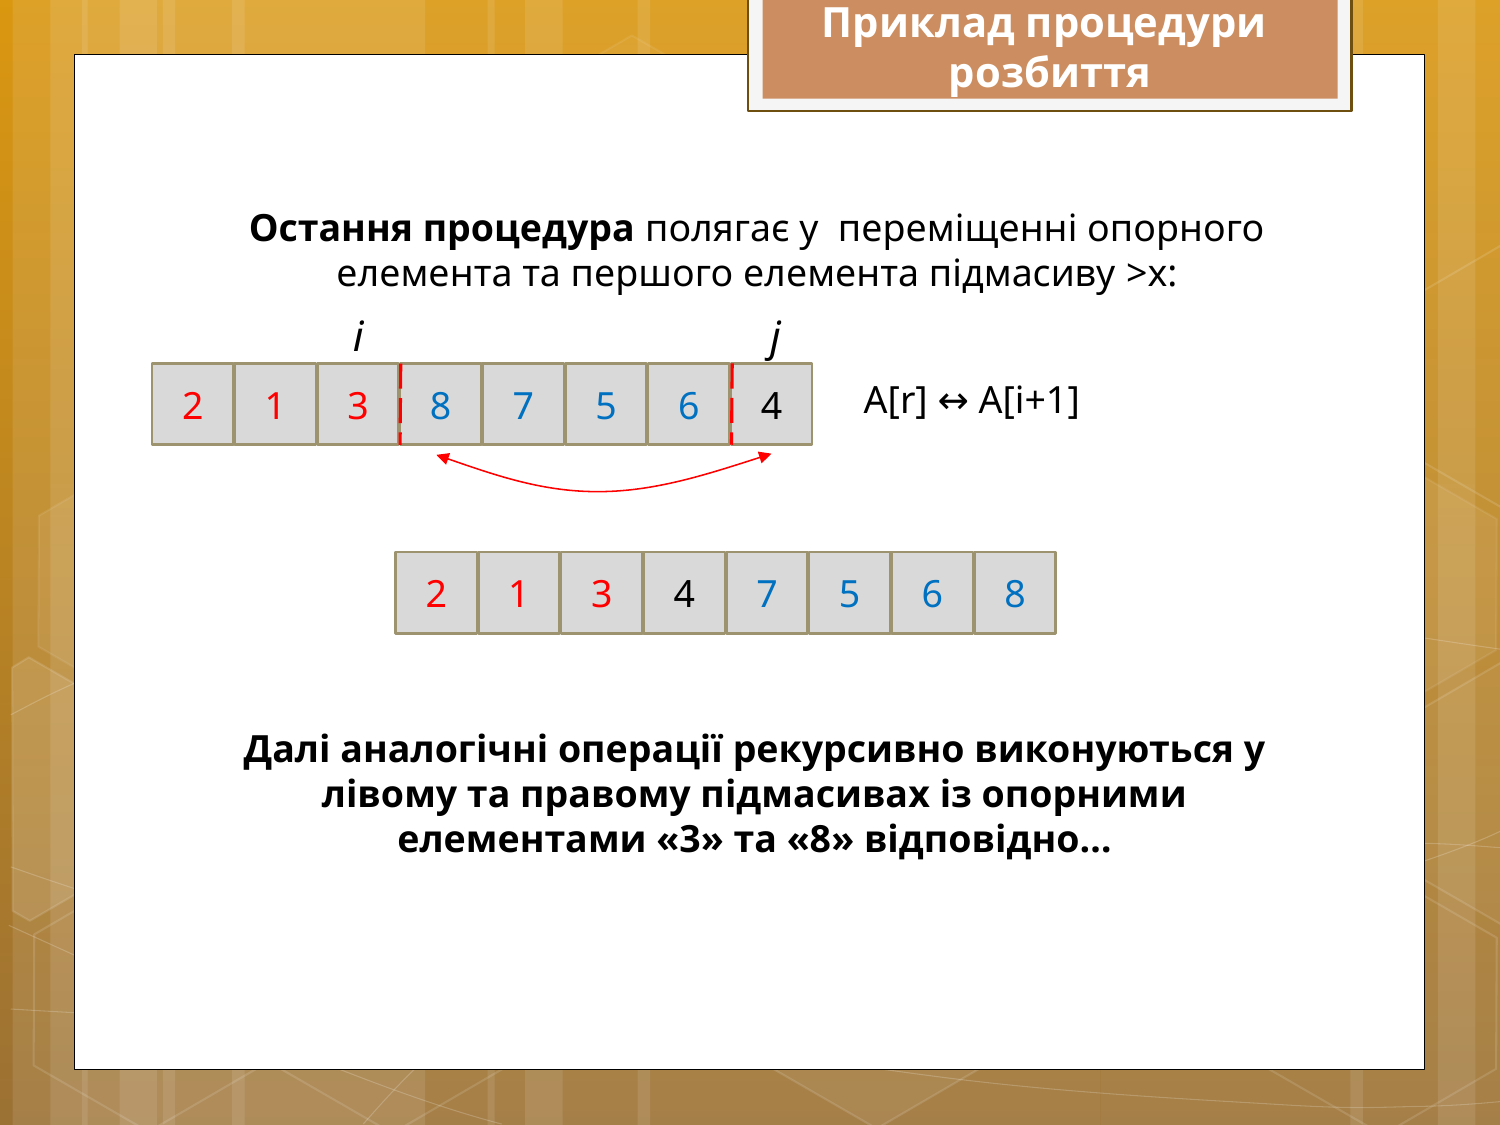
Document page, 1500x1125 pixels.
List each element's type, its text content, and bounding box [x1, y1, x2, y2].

text_box 3 [560, 551, 642, 635]
text_box j [755, 302, 798, 368]
text_box Остання процедура полягає у переміщенні опорного елемента та першого елемента підмасиву >x: [185, 196, 1329, 302]
text_box 5 [809, 551, 890, 635]
text_box 6 [647, 362, 730, 446]
text_box 8 [973, 551, 1057, 635]
text_box Приклад процедури розбиття [807, 0, 1293, 103]
text_box i [338, 302, 380, 368]
text_box 1 [477, 551, 560, 635]
text_box 8 [399, 362, 481, 446]
text_box Далі аналогічні операції рекурсивно виконуються у лівому та правому підмасивах із опорними елементами «3» та «8» відповідно… [182, 718, 1327, 868]
text_box 4 [642, 551, 725, 635]
text_box 1 [233, 362, 316, 446]
text_box A[r] ↔ A[i+1] [848, 368, 1380, 429]
text_box 4 [730, 362, 813, 446]
text_box 2 [394, 551, 477, 635]
text_box [436, 451, 772, 493]
text_box 7 [725, 551, 809, 635]
text_box 6 [890, 551, 973, 635]
text_box 3 [316, 362, 399, 446]
text_box 5 [565, 362, 647, 446]
text_box 7 [481, 362, 565, 446]
text_box 2 [151, 362, 233, 446]
